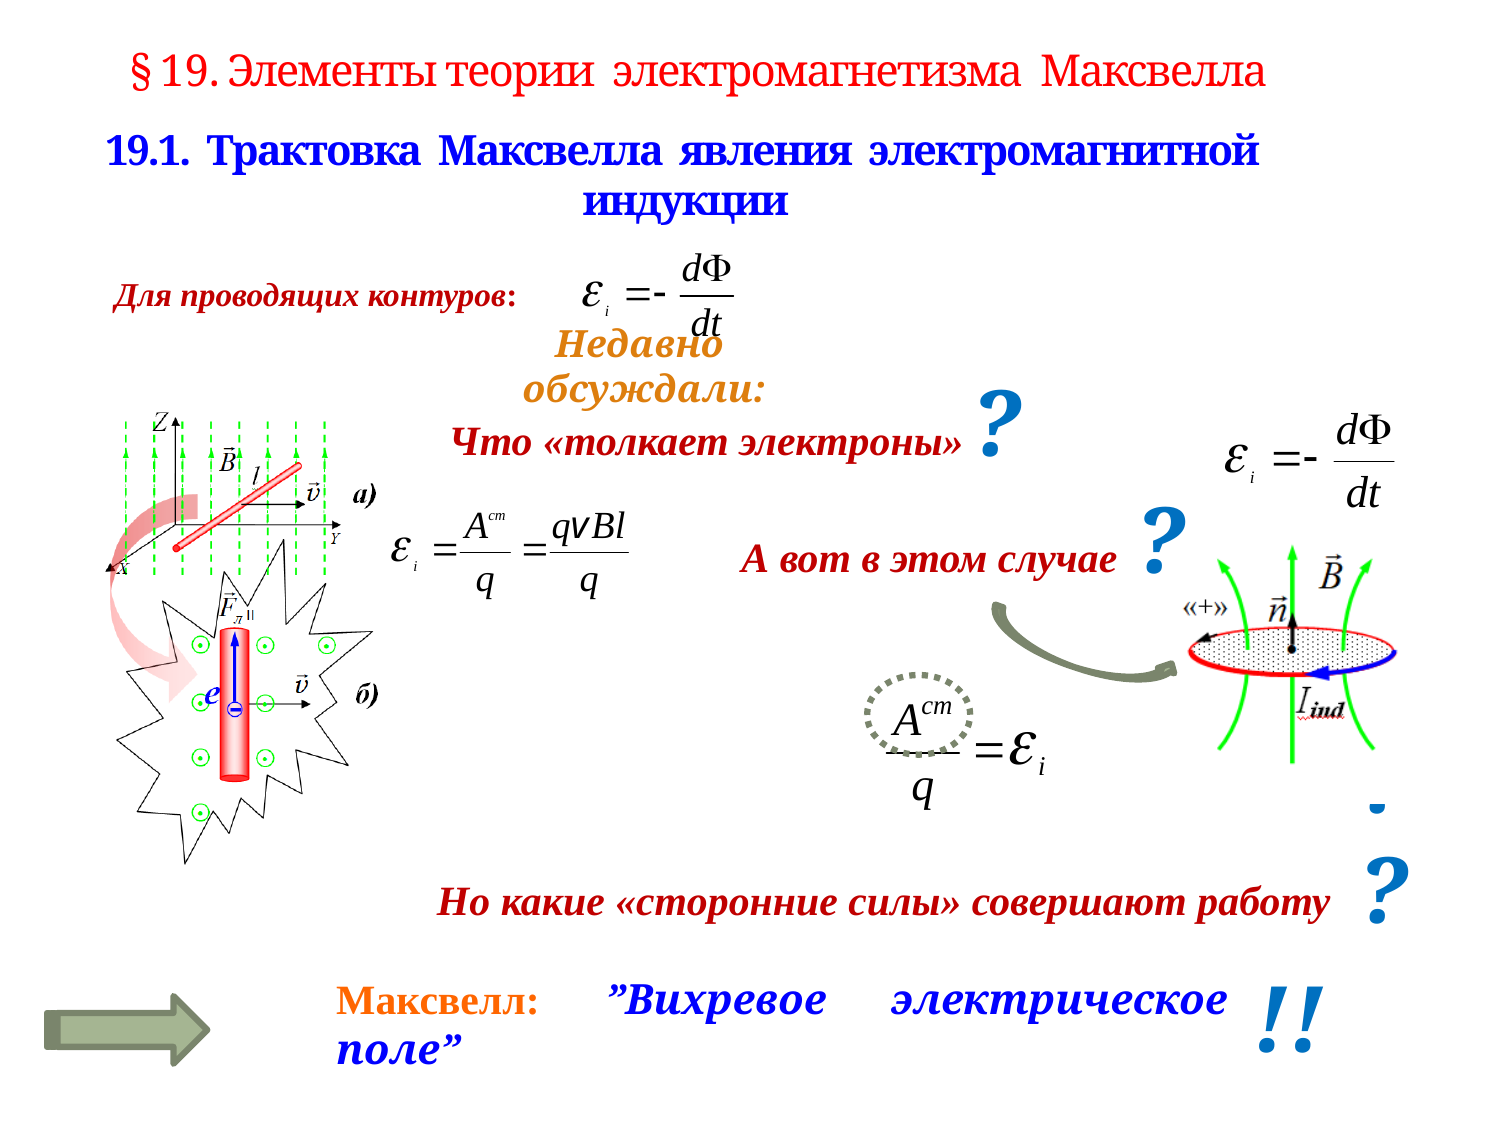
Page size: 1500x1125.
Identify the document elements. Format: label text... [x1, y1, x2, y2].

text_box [1220, 407, 1398, 513]
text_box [102, 247, 738, 343]
text_box [991, 601, 1136, 683]
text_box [1149, 407, 1440, 802]
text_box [388, 506, 631, 603]
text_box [870, 677, 1053, 817]
text_box ?? [1324, 820, 1442, 950]
text_box § 19. Элементы теории электромагнетизма Максвелла [46, 35, 1360, 129]
text_box ? [937, 353, 1055, 482]
text_box Но какие «сторонние силы» совершают работу [421, 866, 1324, 932]
picture [70, 393, 415, 890]
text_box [46, 949, 1349, 1080]
text_box ? [1101, 470, 1136, 600]
text_box А вот в этом случае [726, 522, 1101, 588]
text_box Что «толкает электроны» [433, 405, 937, 471]
text_box 19.1. Трактовка Максвелла явления электромагнитной индукции [46, 129, 1325, 231]
text_box Недавно обсуждали: [433, 346, 856, 418]
